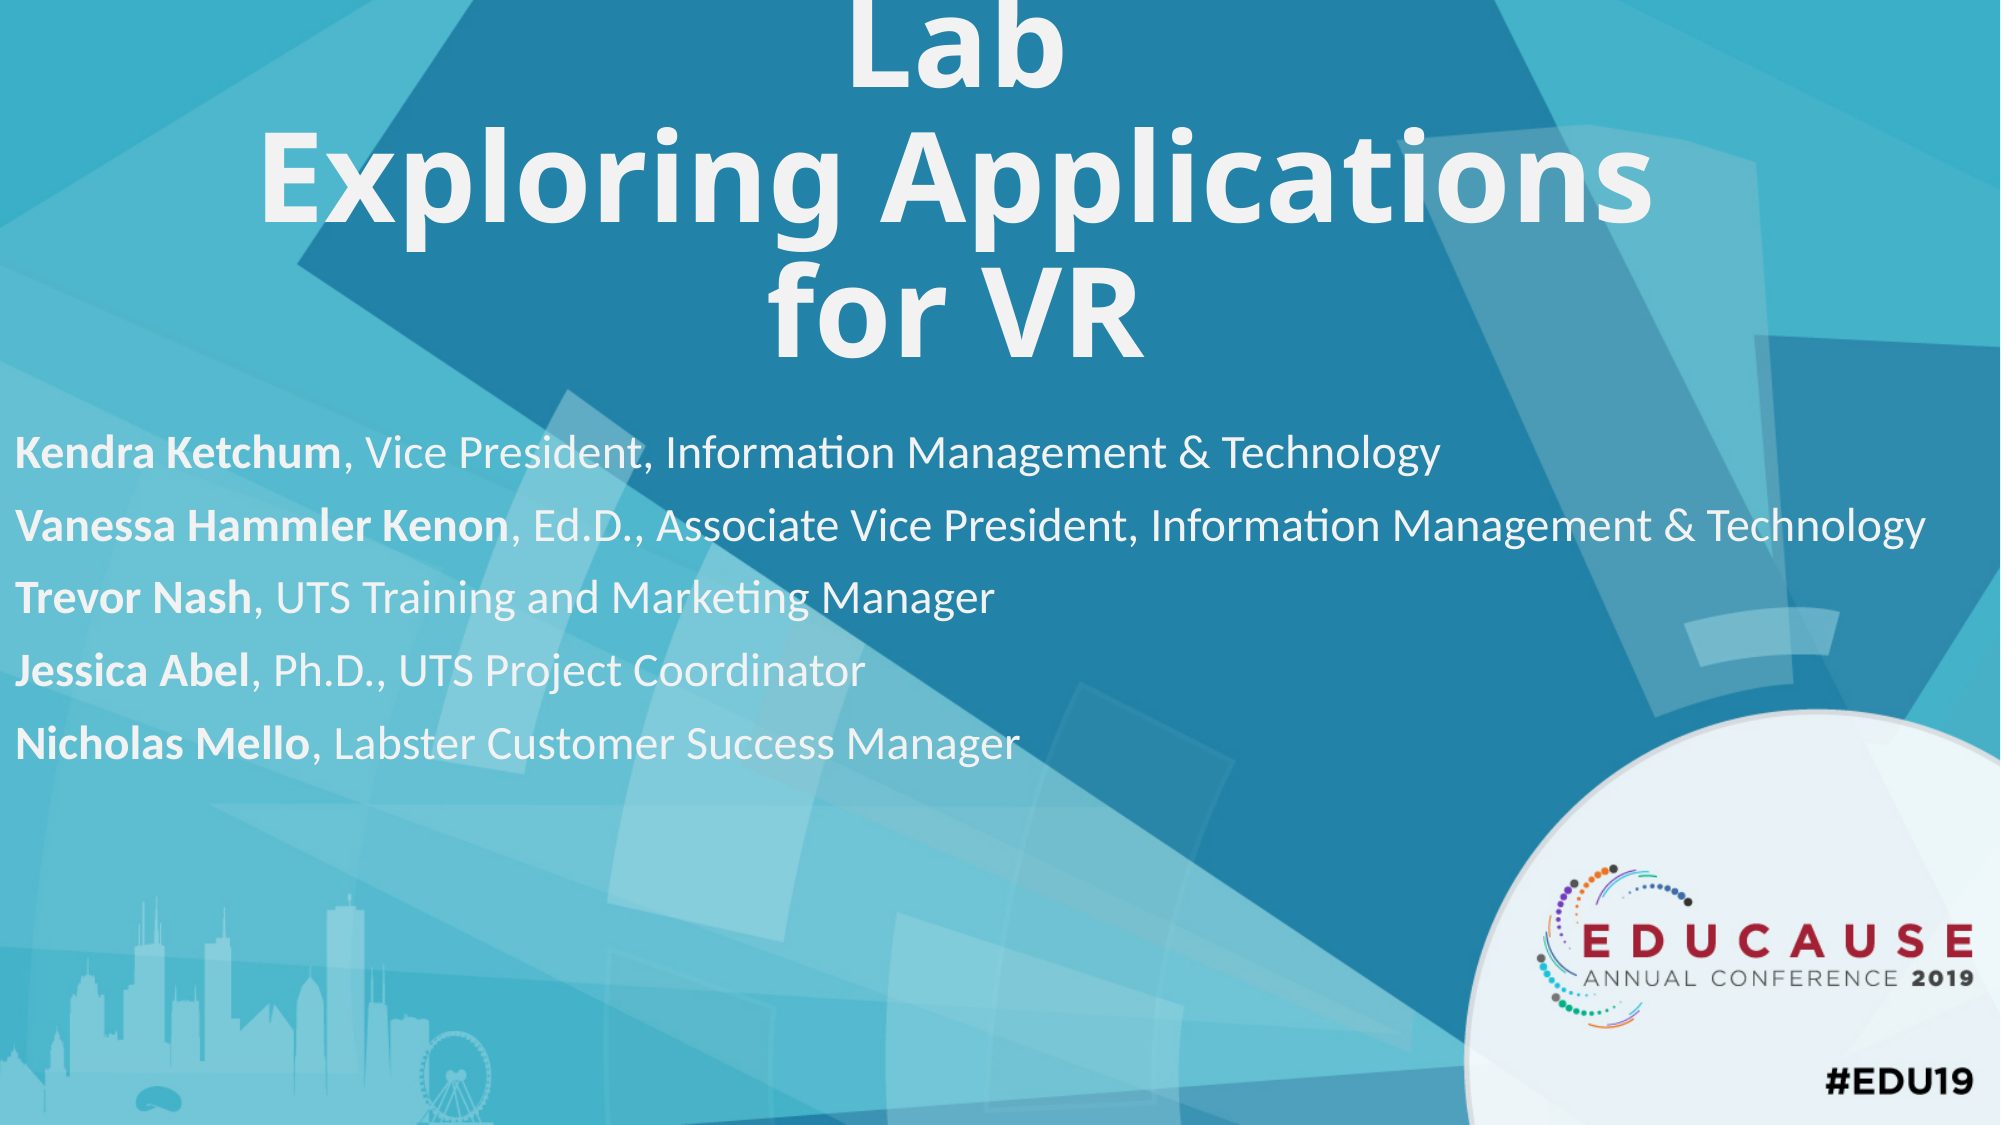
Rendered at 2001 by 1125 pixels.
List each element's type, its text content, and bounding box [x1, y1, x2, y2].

subtitle Kendra Ketchum, Vice President, Information Management & Technology Vanessa Hammler Kenon, Ed.D., Associate Vice President, Information Management & Technology Trevor Nash, UTS Training and Marketing Manager Jessica Abel, Ph.D., UTS Project Coordinator Nicholas Mello, Labster Customer Success Manager [0, 419, 2000, 1073]
title Anywhere but in the Lab Exploring Applications for VR [205, 0, 1706, 392]
picture [0, 0, 2001, 1125]
